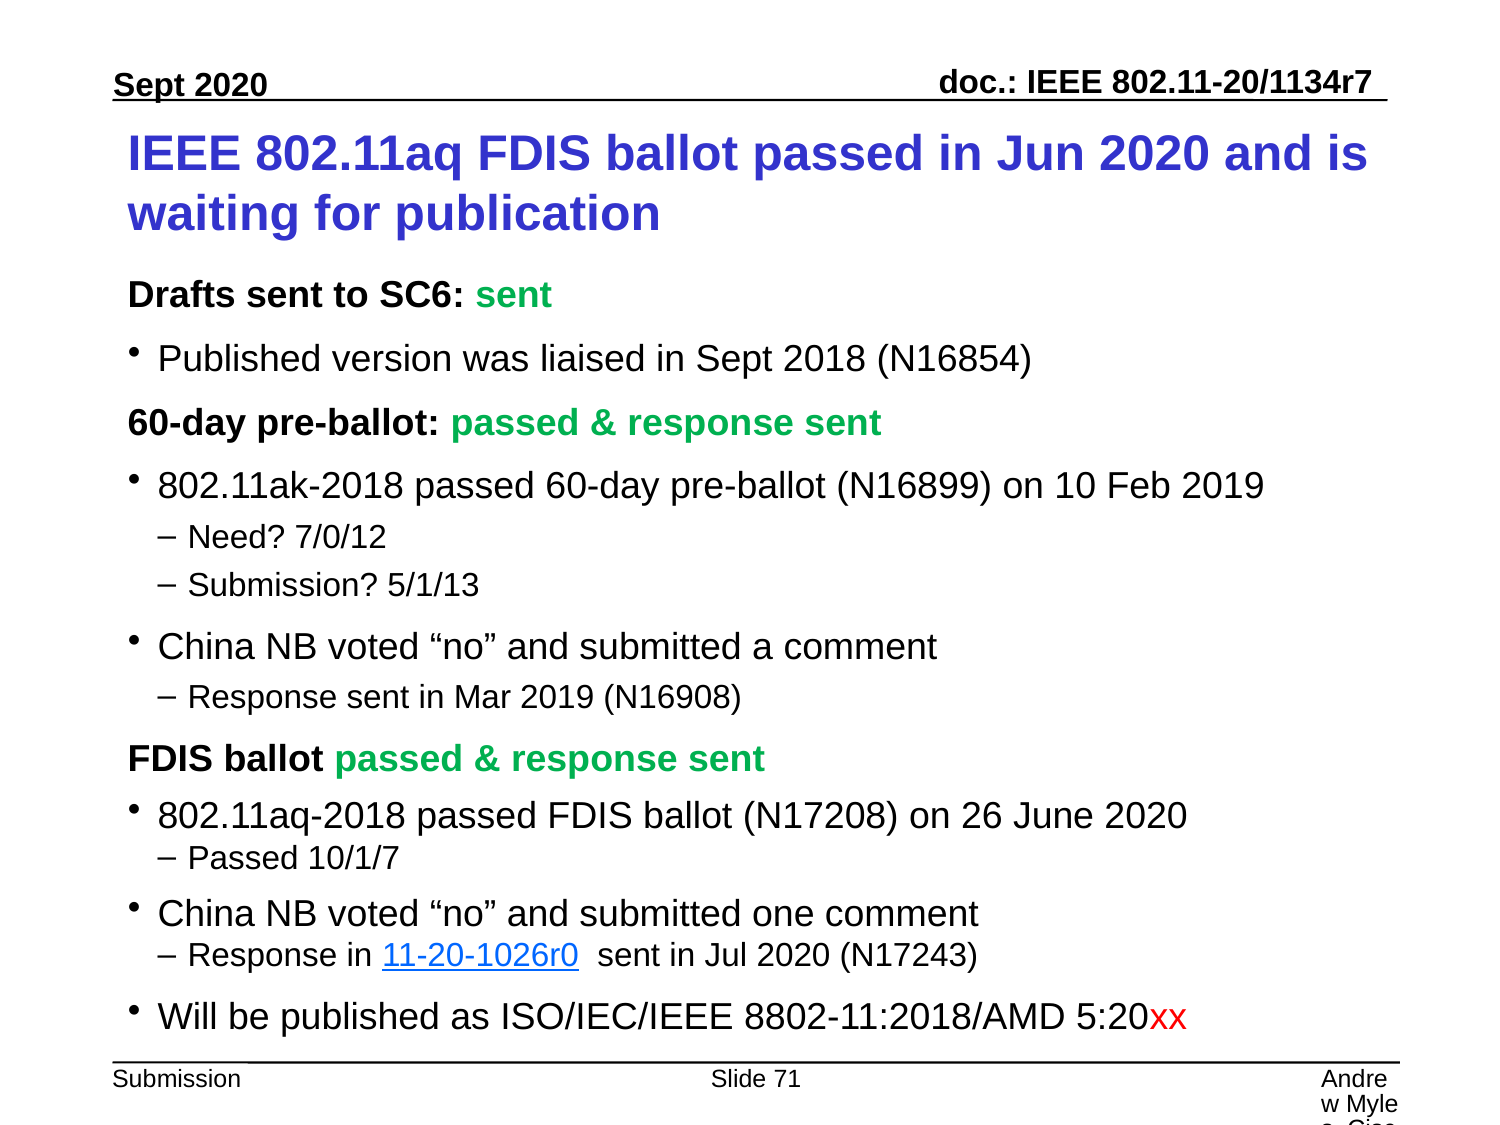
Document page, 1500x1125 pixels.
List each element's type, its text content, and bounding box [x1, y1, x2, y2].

title IEEE 802.11aq FDIS ballot passed in Jun 2020 and is waiting for publication [112, 112, 1388, 262]
footer Andrew Myles, Cisco [1320, 1061, 1402, 1093]
slide_number Slide 71 [709, 1061, 803, 1093]
list Drafts sent to SC6: sent Published version was liaised in Sept 2018 (N16854) 60-day pre-ballot: passed & response sent 802.11ak-2018 passed 60-day pre-ballot (N16899) on 10 Feb 2019 Need? 7/0/12 Submission? 5/1/13 China NB voted “no” and submitted a comment Response sent in Mar 2019 (N16908) FDIS ballot passed & response sent 802.11aq-2018 passed FDIS ballot (N17208) on 26 June 2020 Passed 10/1/7 China NB voted “no” and submitted one comment Response in 11-20-1026r0 sent in Jul 2020 (N17243) Will be published as ISO/IEC/IEEE 8802-11:2018/AMD 5:20xx [112, 262, 1388, 938]
